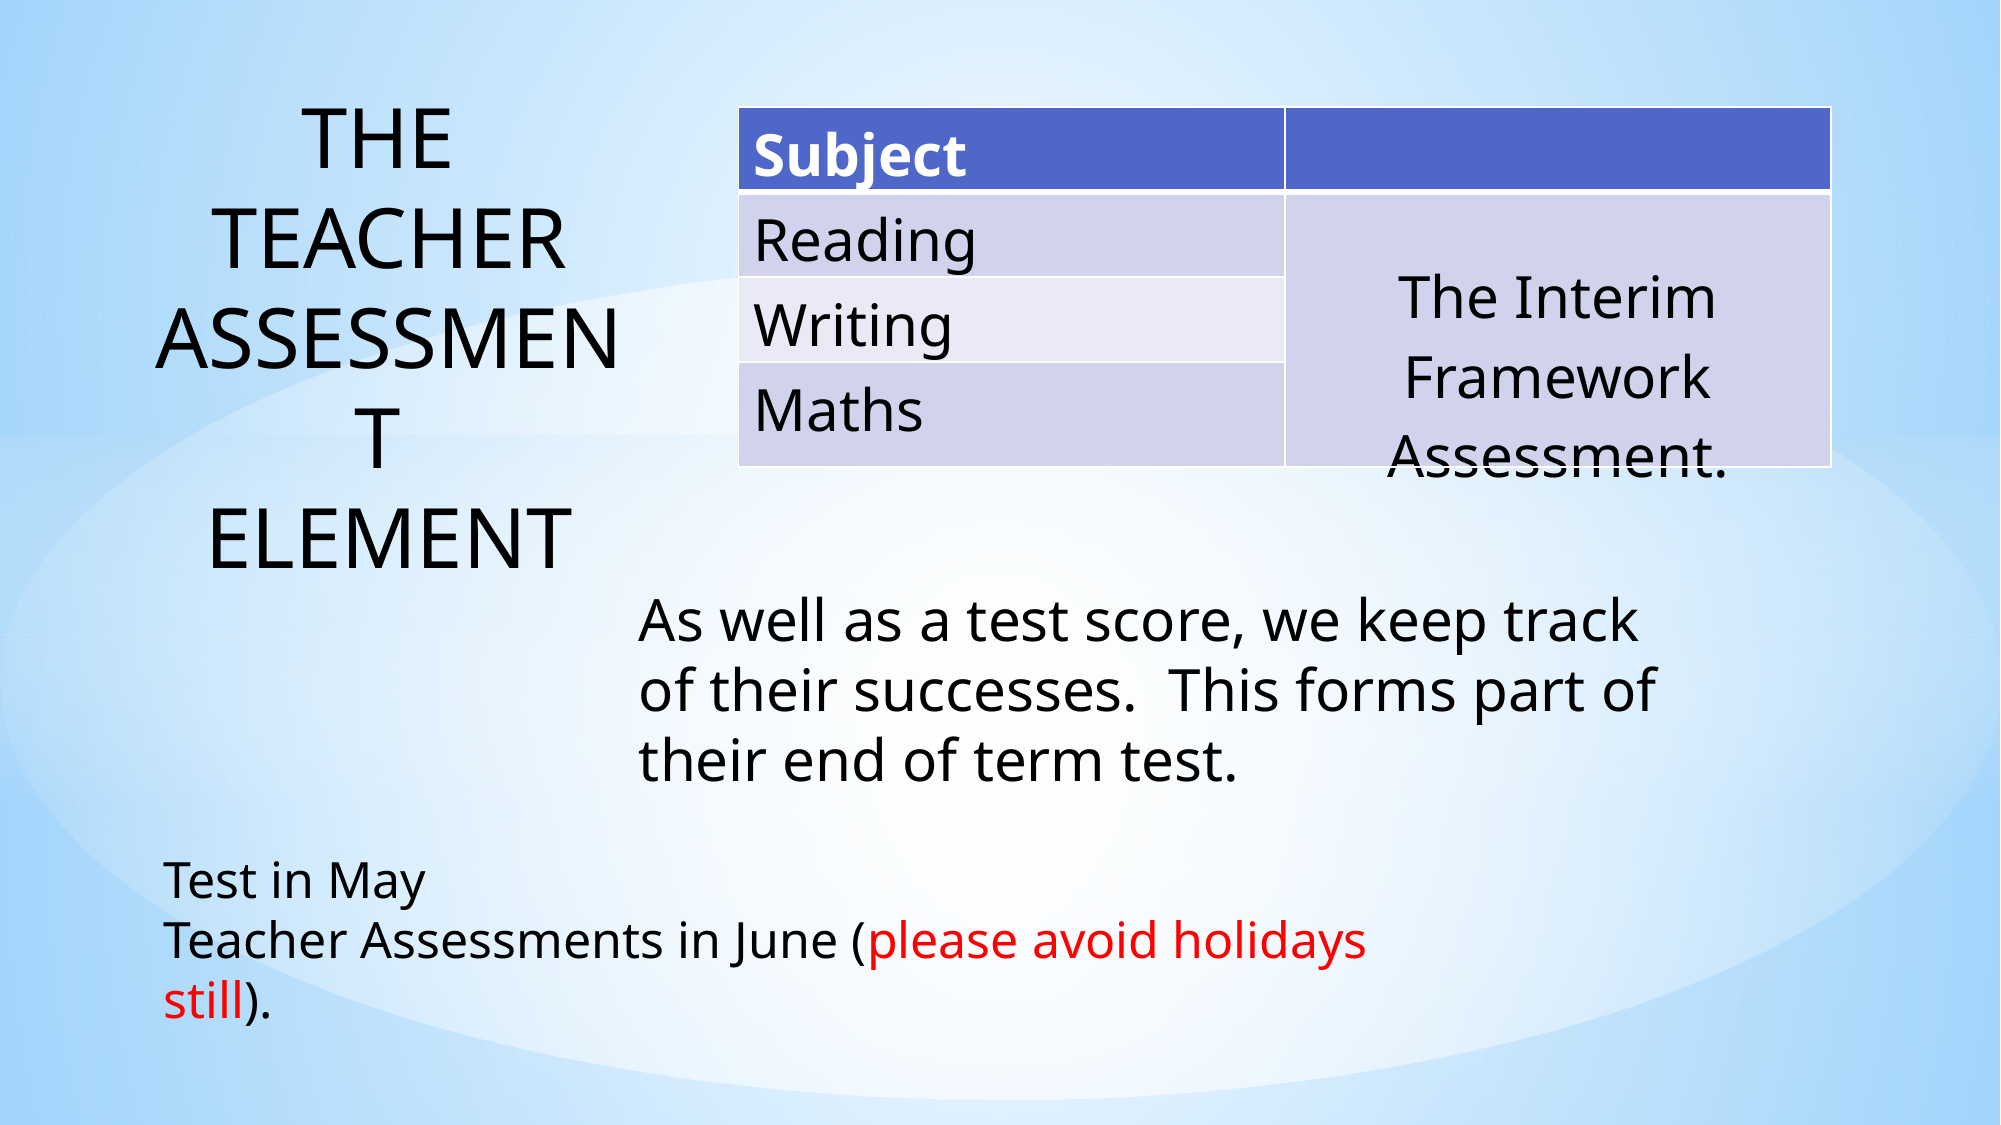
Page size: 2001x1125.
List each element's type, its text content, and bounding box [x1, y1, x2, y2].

table_header [1286, 108, 1830, 189]
table_cell The Interim Framework Assessment. [1286, 195, 1830, 466]
text_box Test in May Teacher Assessments in June (please avoid holidays still). [148, 841, 1387, 1037]
text_box THE TEACHER ASSESSMENT ELEMENT [119, 77, 659, 593]
table_cell Reading [739, 195, 1284, 276]
table_cell Writing [739, 278, 1284, 361]
text_box As well as a test score, we keep track of their successes. This forms part of their end of term test. [624, 575, 1721, 801]
table_header Subject [739, 108, 1284, 189]
table_cell Maths [739, 363, 1284, 466]
